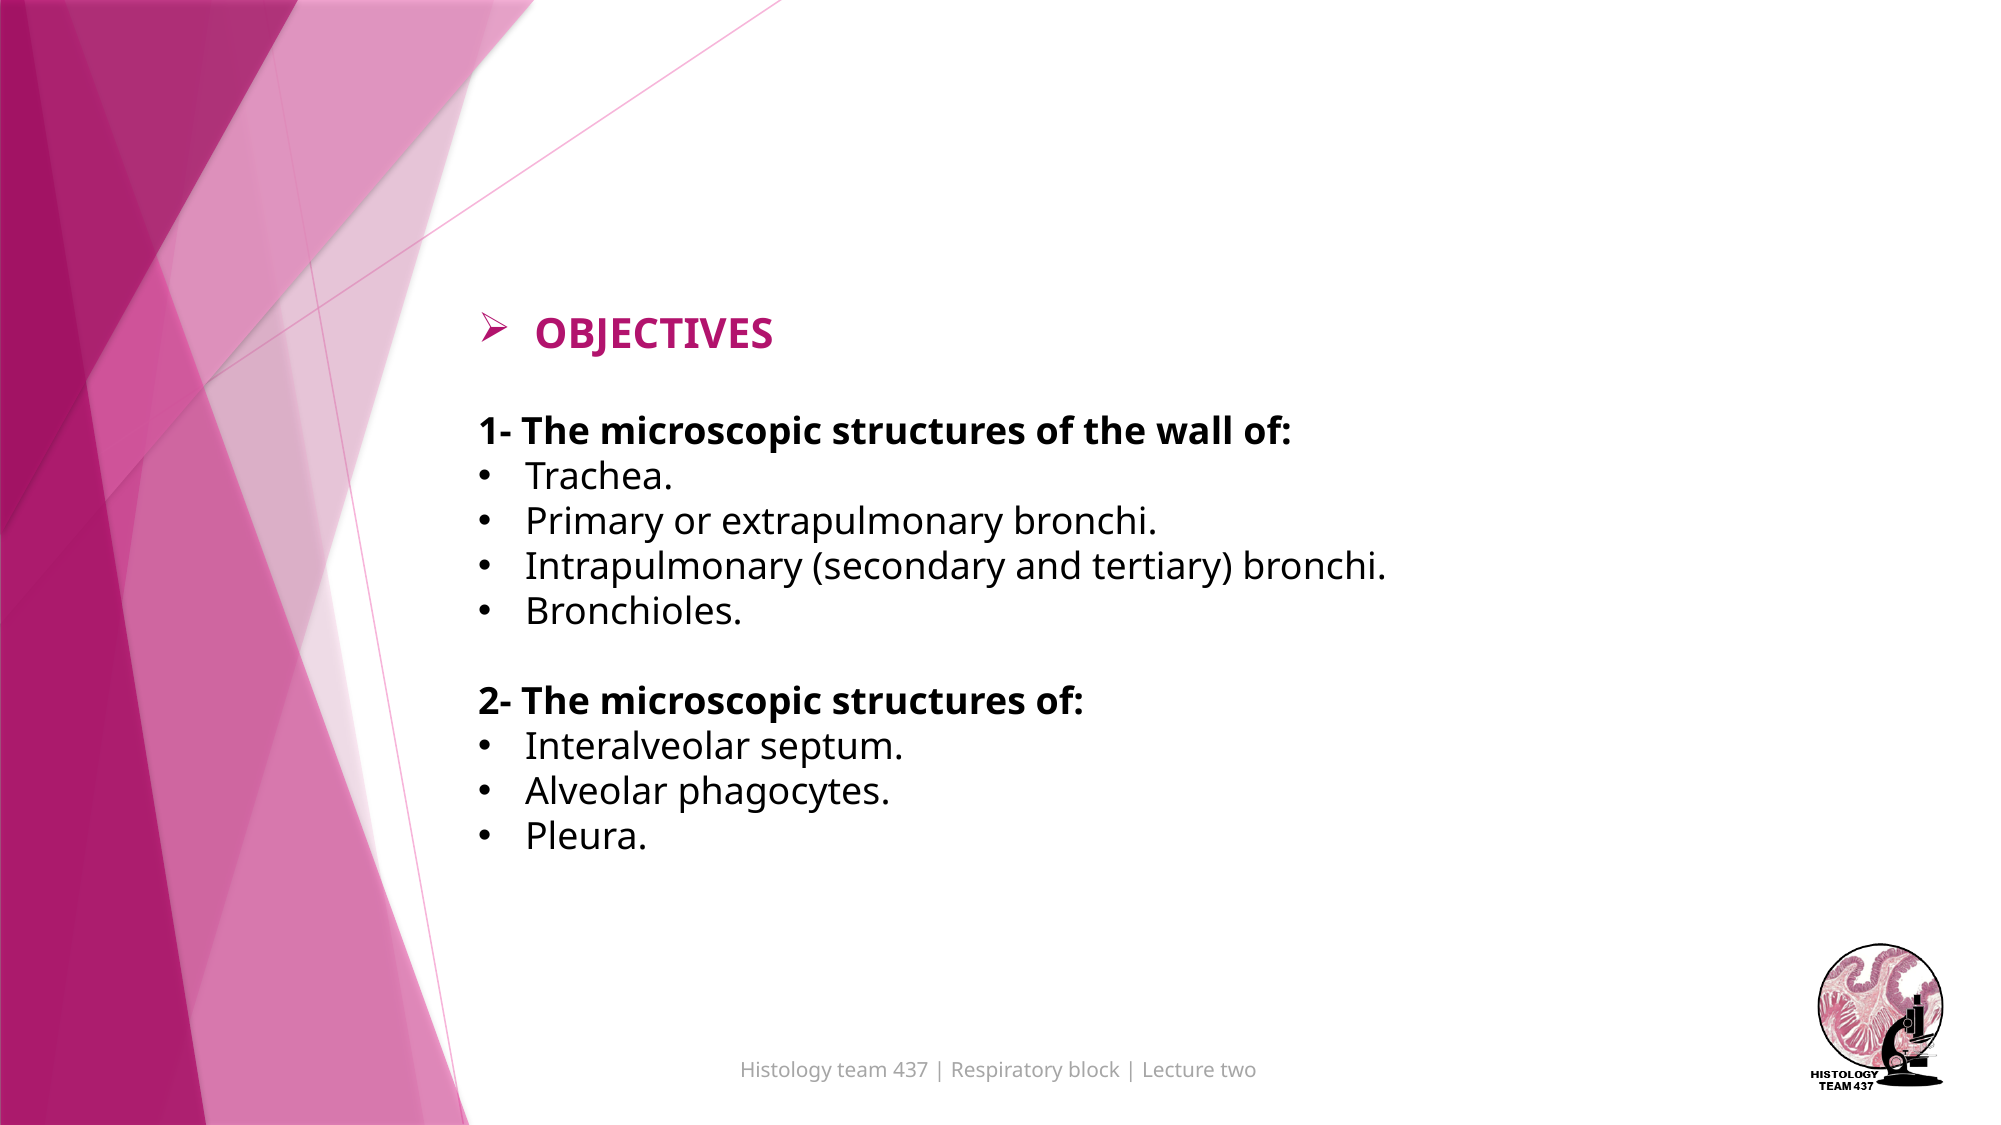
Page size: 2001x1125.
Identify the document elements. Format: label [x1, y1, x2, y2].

picture [1800, 943, 1950, 1099]
